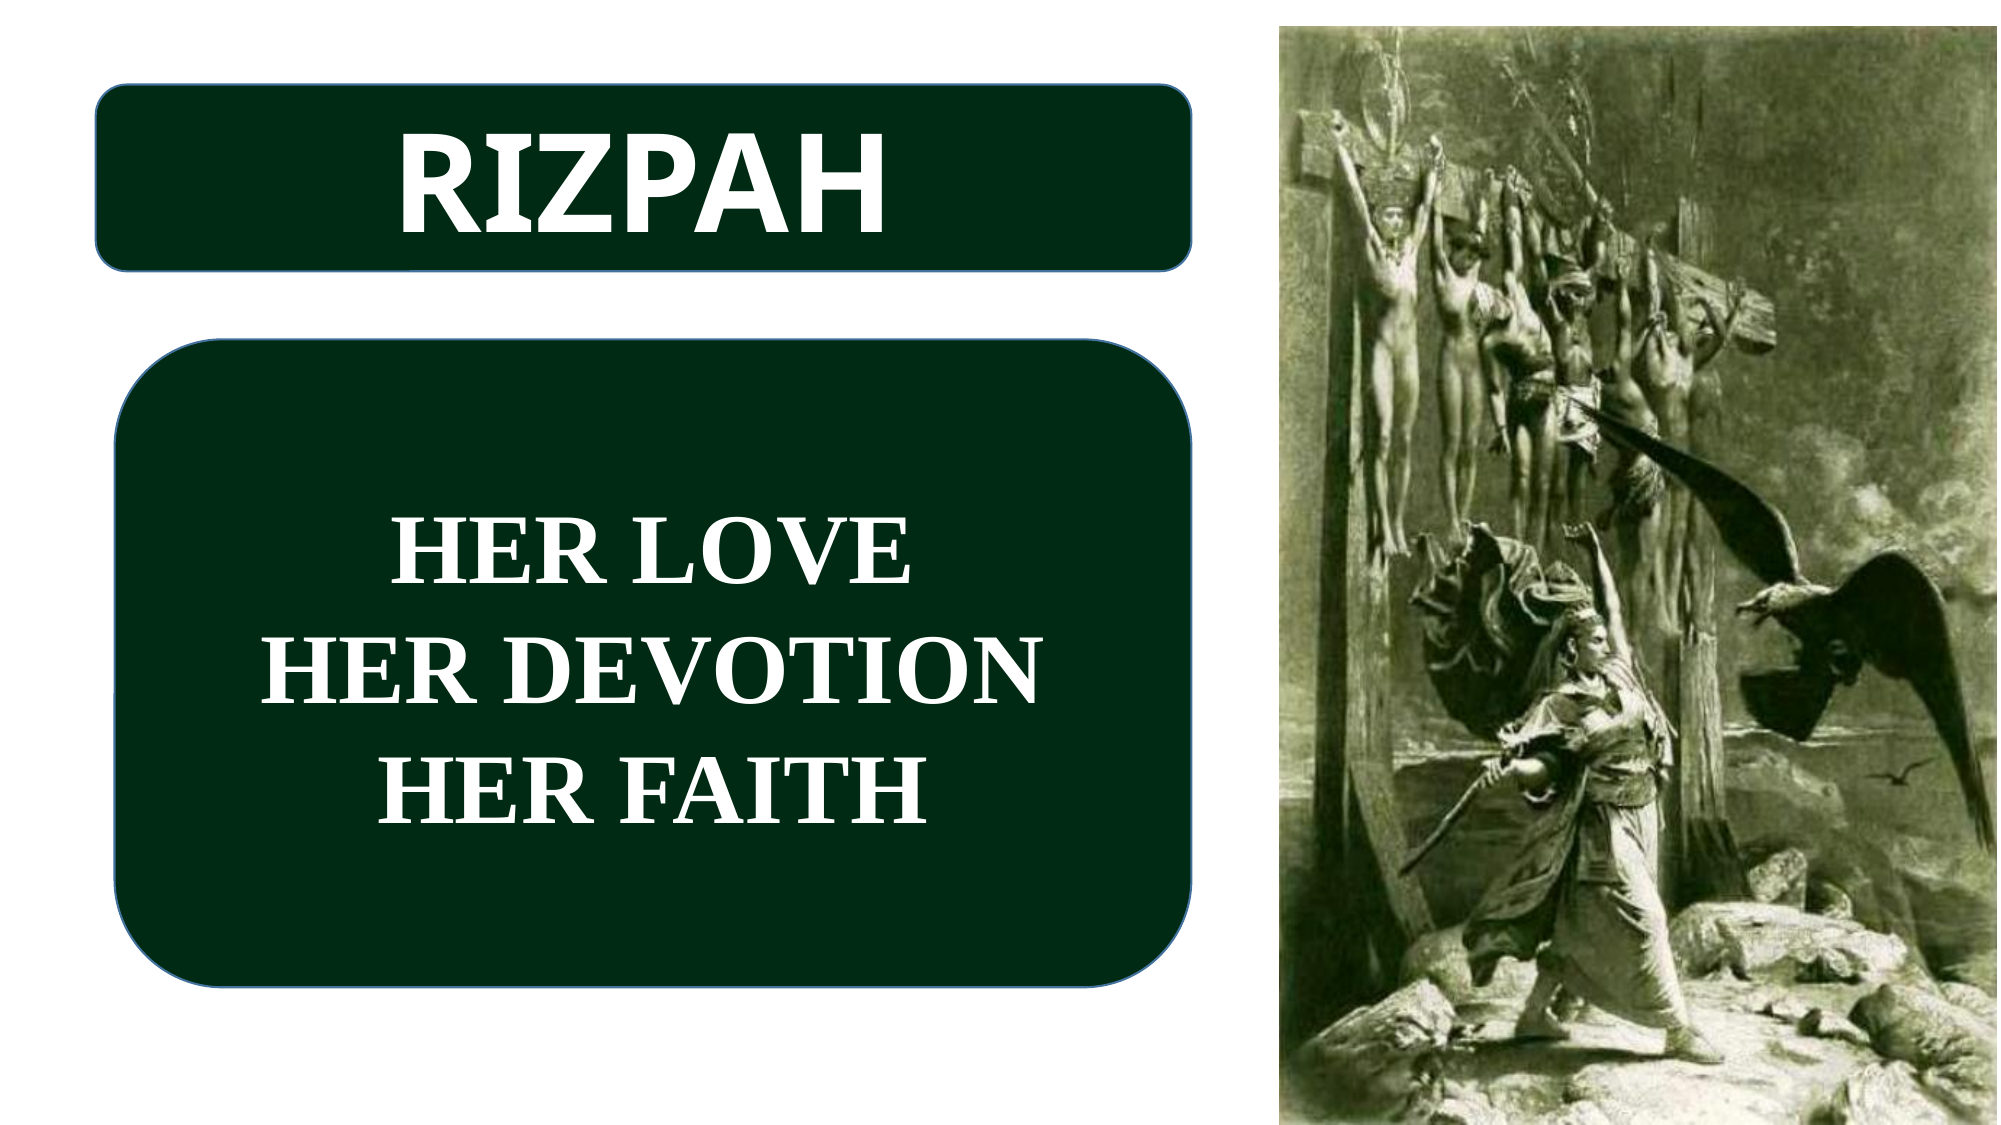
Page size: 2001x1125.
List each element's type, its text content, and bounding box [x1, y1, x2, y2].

picture [1279, 26, 1997, 1125]
text_box RIZPAH [94, 83, 1193, 273]
text_box HER LOVE HER DEVOTION HER FAITH [113, 338, 1193, 989]
